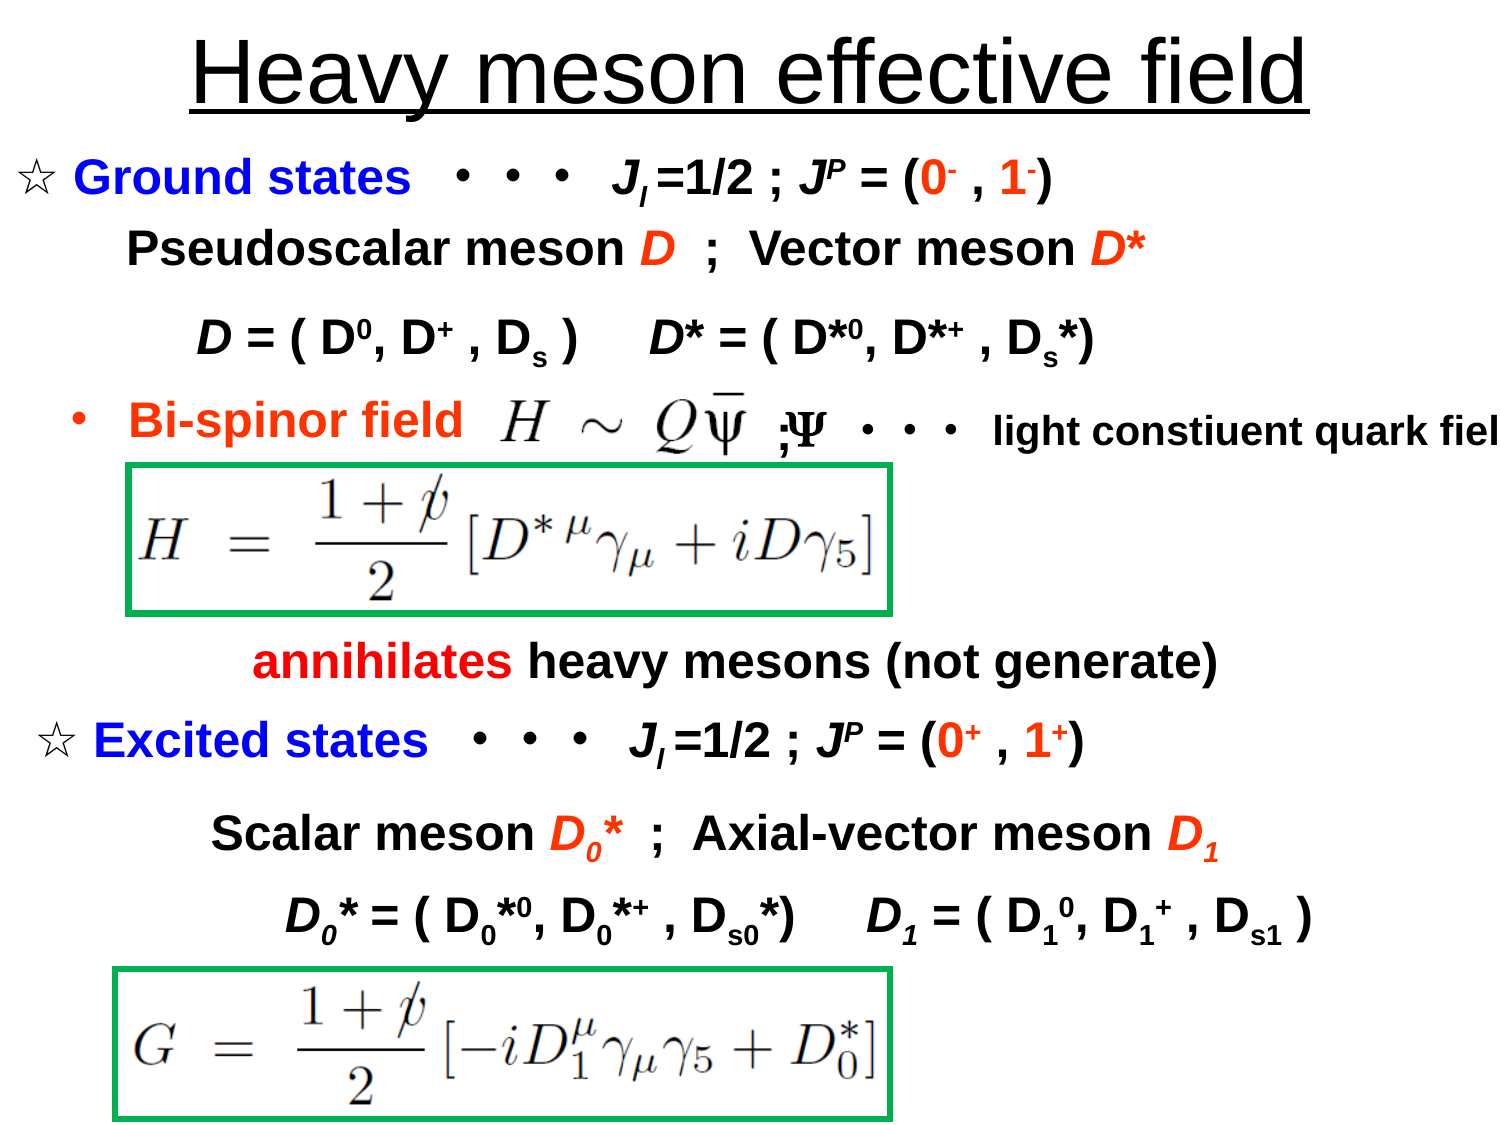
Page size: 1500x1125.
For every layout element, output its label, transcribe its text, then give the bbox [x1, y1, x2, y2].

text_box Scalar meson D0* ; Axial-vector meson D1 [120, 758, 1235, 876]
text_box ☆ Ground states ・・・ Jl =1/2 ; JP = (0- , 1-) [0, 137, 1069, 221]
text_box annihilates heavy mesons (not generate) [237, 621, 1235, 697]
text_box D = ( D0, D+ , Ds ) D* = ( D*0, D*+ , Ds*) [181, 297, 1111, 381]
text_box Pseudoscalar meson D ; Vector meson D* [111, 208, 1161, 283]
text_box ☆ Excited states ・・・ Jl =1/2 ; JP = (0+ , 1+) [19, 699, 1100, 783]
text_box Y ・・・ light constiuent quark field [771, 388, 1500, 464]
text_box D0* = ( D0*0, D0*+ , Ds0*) D1 = ( D10, D1+ , Ds1 ) [195, 841, 1329, 959]
picture [131, 379, 888, 611]
text_box ; [761, 392, 771, 462]
text_box ・ Bi-spinor field [40, 379, 480, 455]
picture [117, 971, 888, 1117]
text_box Heavy meson effective field [0, 8, 1500, 126]
